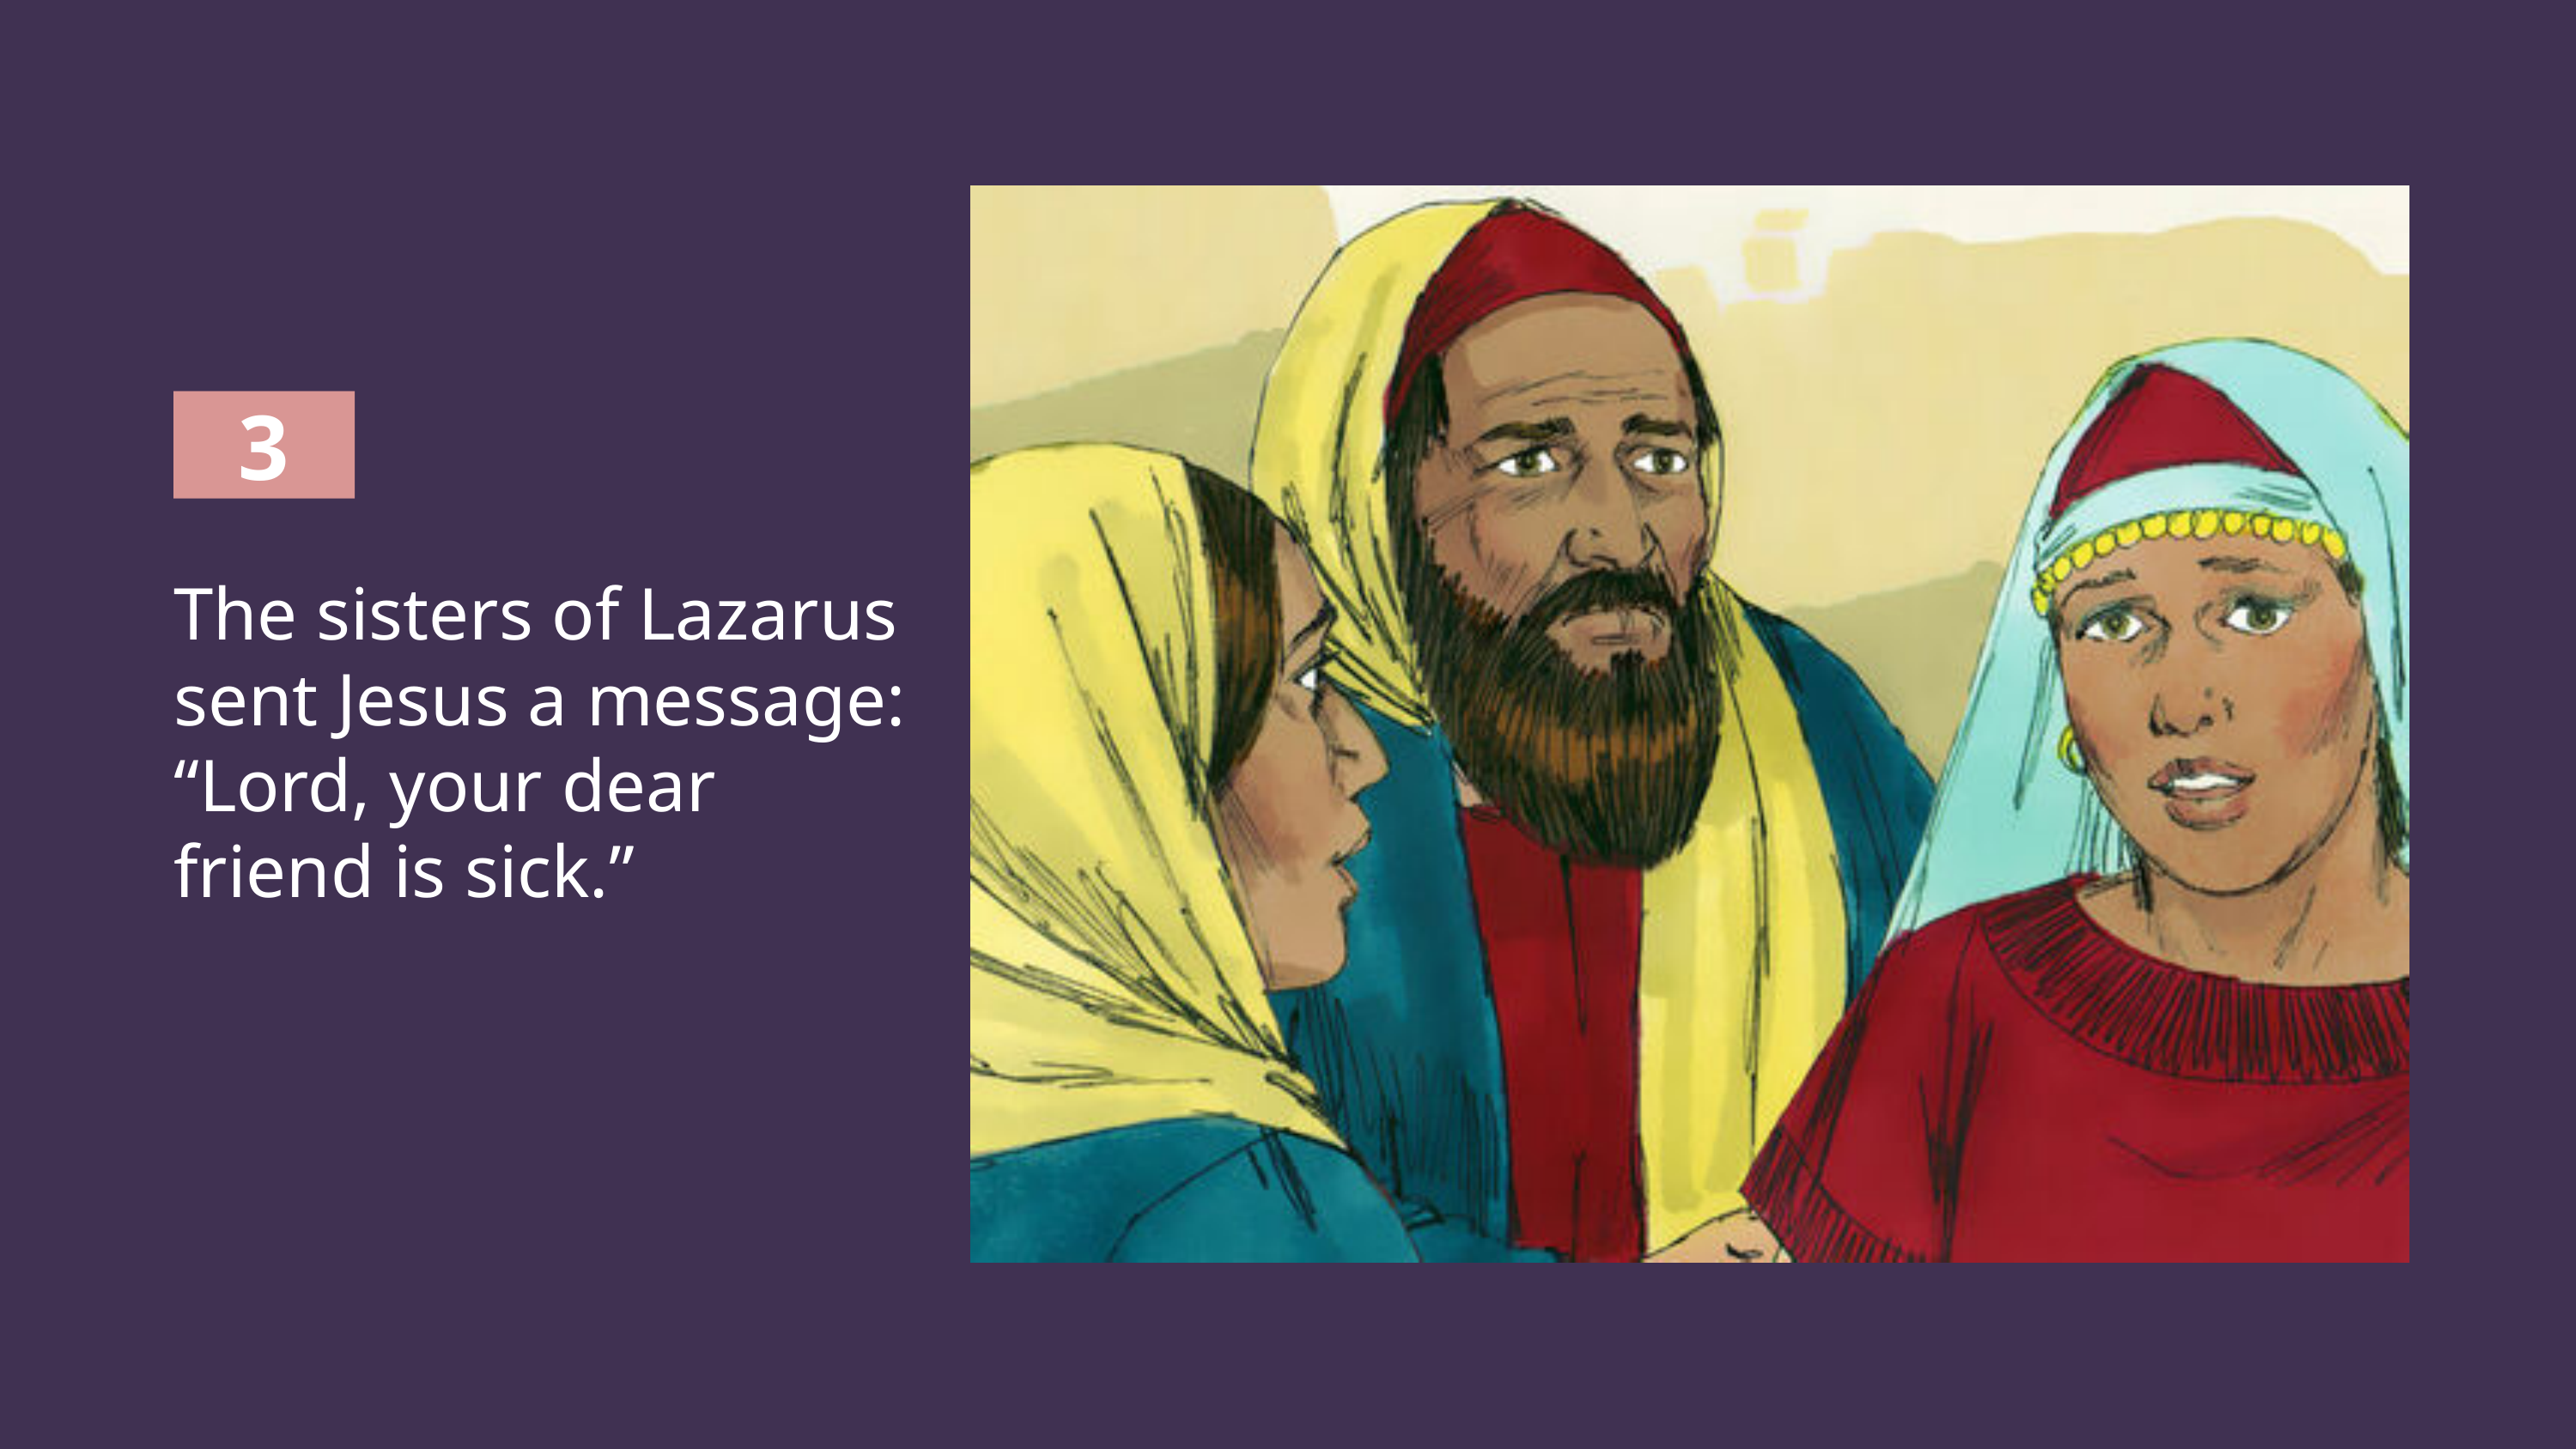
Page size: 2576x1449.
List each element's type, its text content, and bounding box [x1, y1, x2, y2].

text_box 3 [173, 391, 355, 499]
text_box The sisters of Lazarus sent Jesus a message: “Lord, your dear friend is sick.” [173, 568, 928, 912]
picture [969, 185, 2410, 1263]
